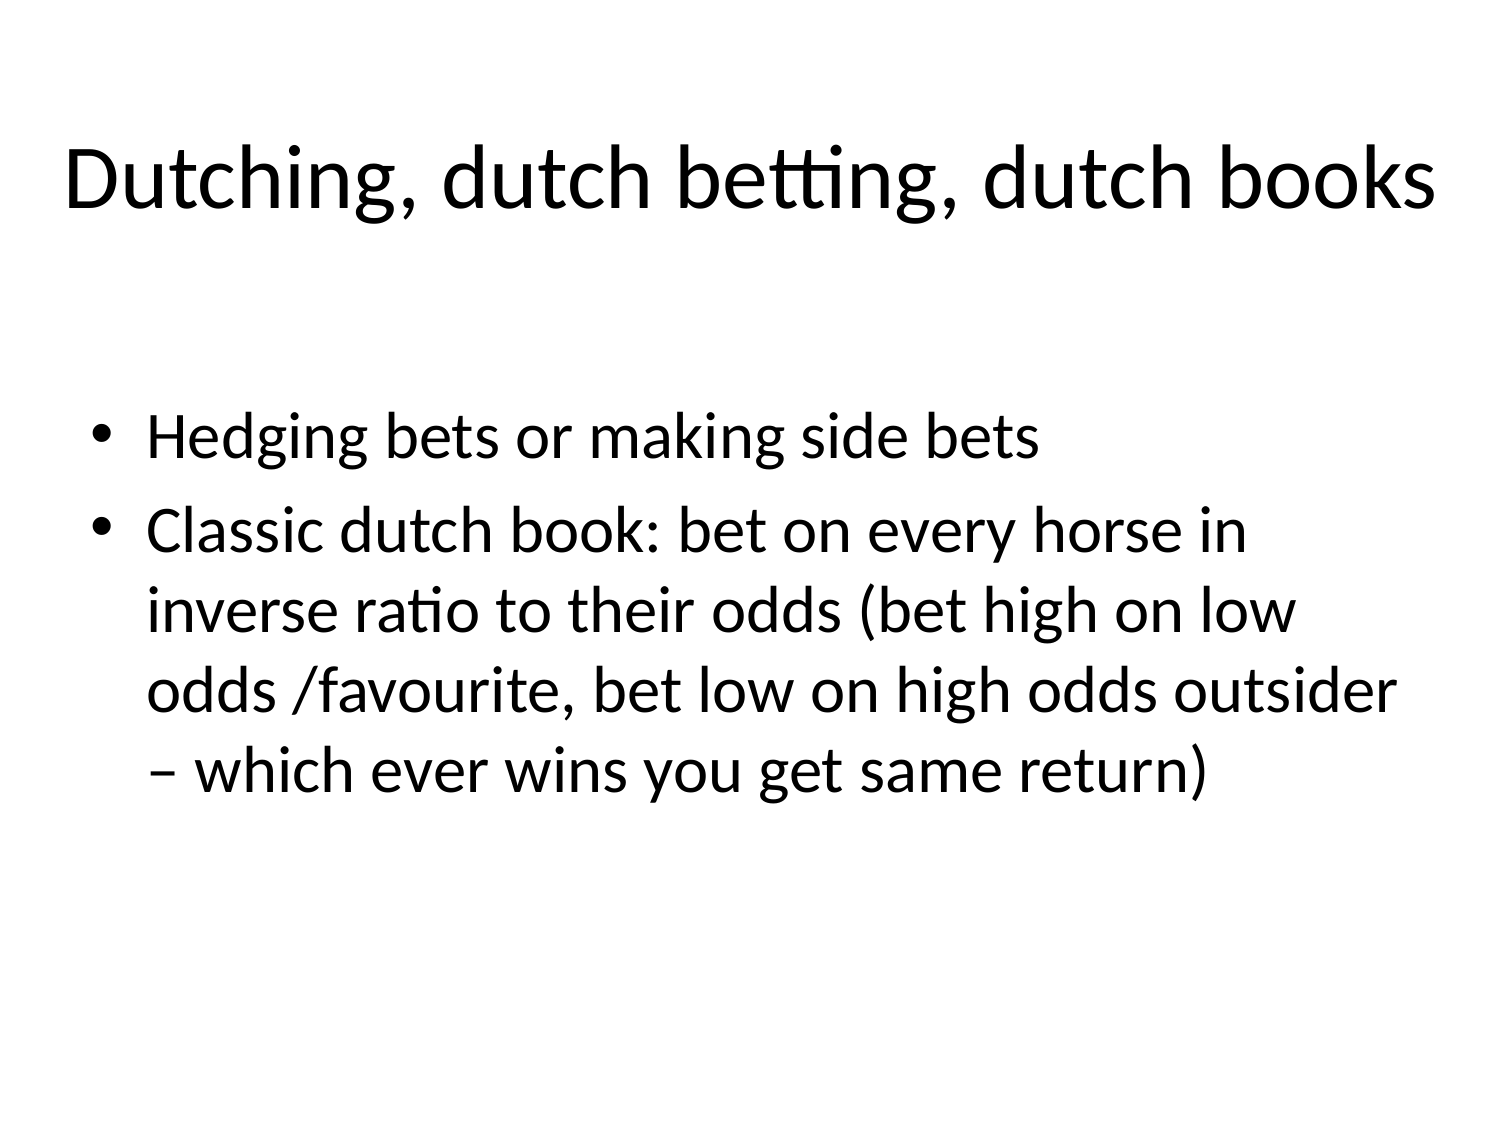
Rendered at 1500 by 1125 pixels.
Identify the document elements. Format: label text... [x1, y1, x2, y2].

list Hedging bets or making side bets Classic dutch book: bet on every horse in inverse ratio to their odds (bet high on low odds /favourite, bet low on high odds outsider – which ever wins you get same return) [75, 384, 1425, 954]
title Dutching, dutch betting, dutch books [40, 78, 1464, 267]
